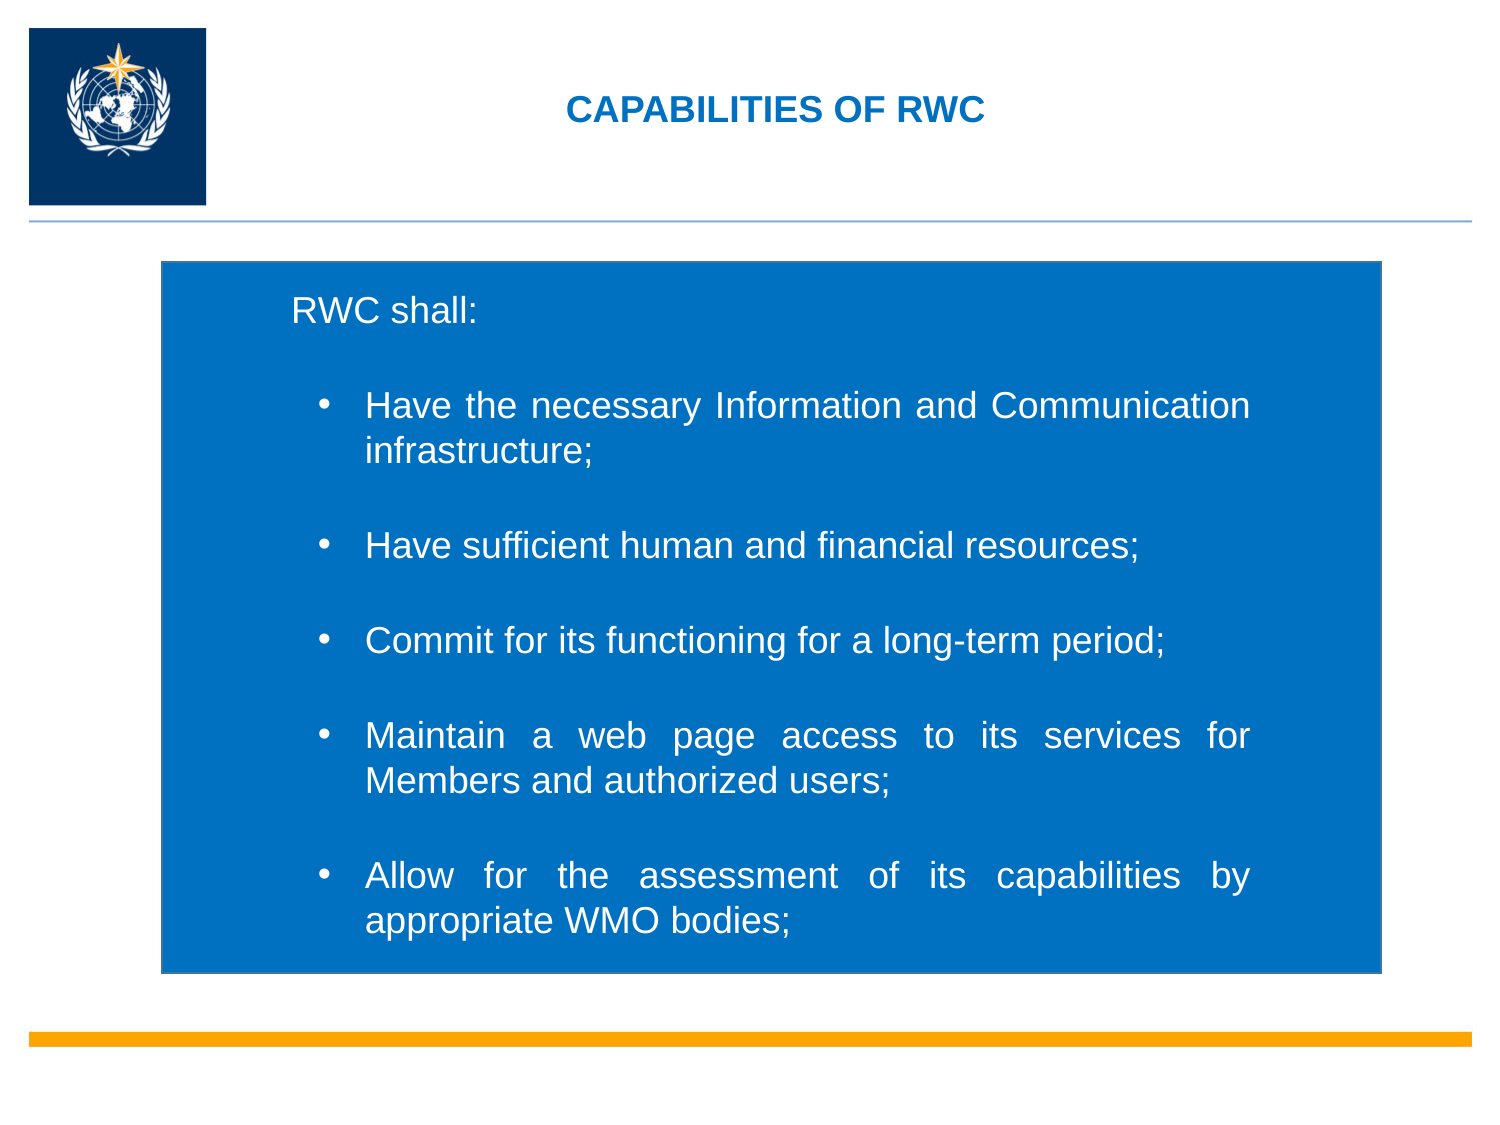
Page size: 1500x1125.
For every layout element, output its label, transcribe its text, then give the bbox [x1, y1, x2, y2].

text_box CAPABILITIES OF RWC [551, 78, 1001, 138]
text_box RWC shall: Have the necessary Information and Communication infrastructure; Have sufficient human and financial resources; Commit for its functioning for a long-term period; Maintain a web page access to its services for Members and authorized users; Allow for the assessment of its capabilities by appropriate WMO bodies; [265, 278, 1266, 949]
picture [0, 0, 1500, 1125]
text_box [161, 261, 1382, 973]
